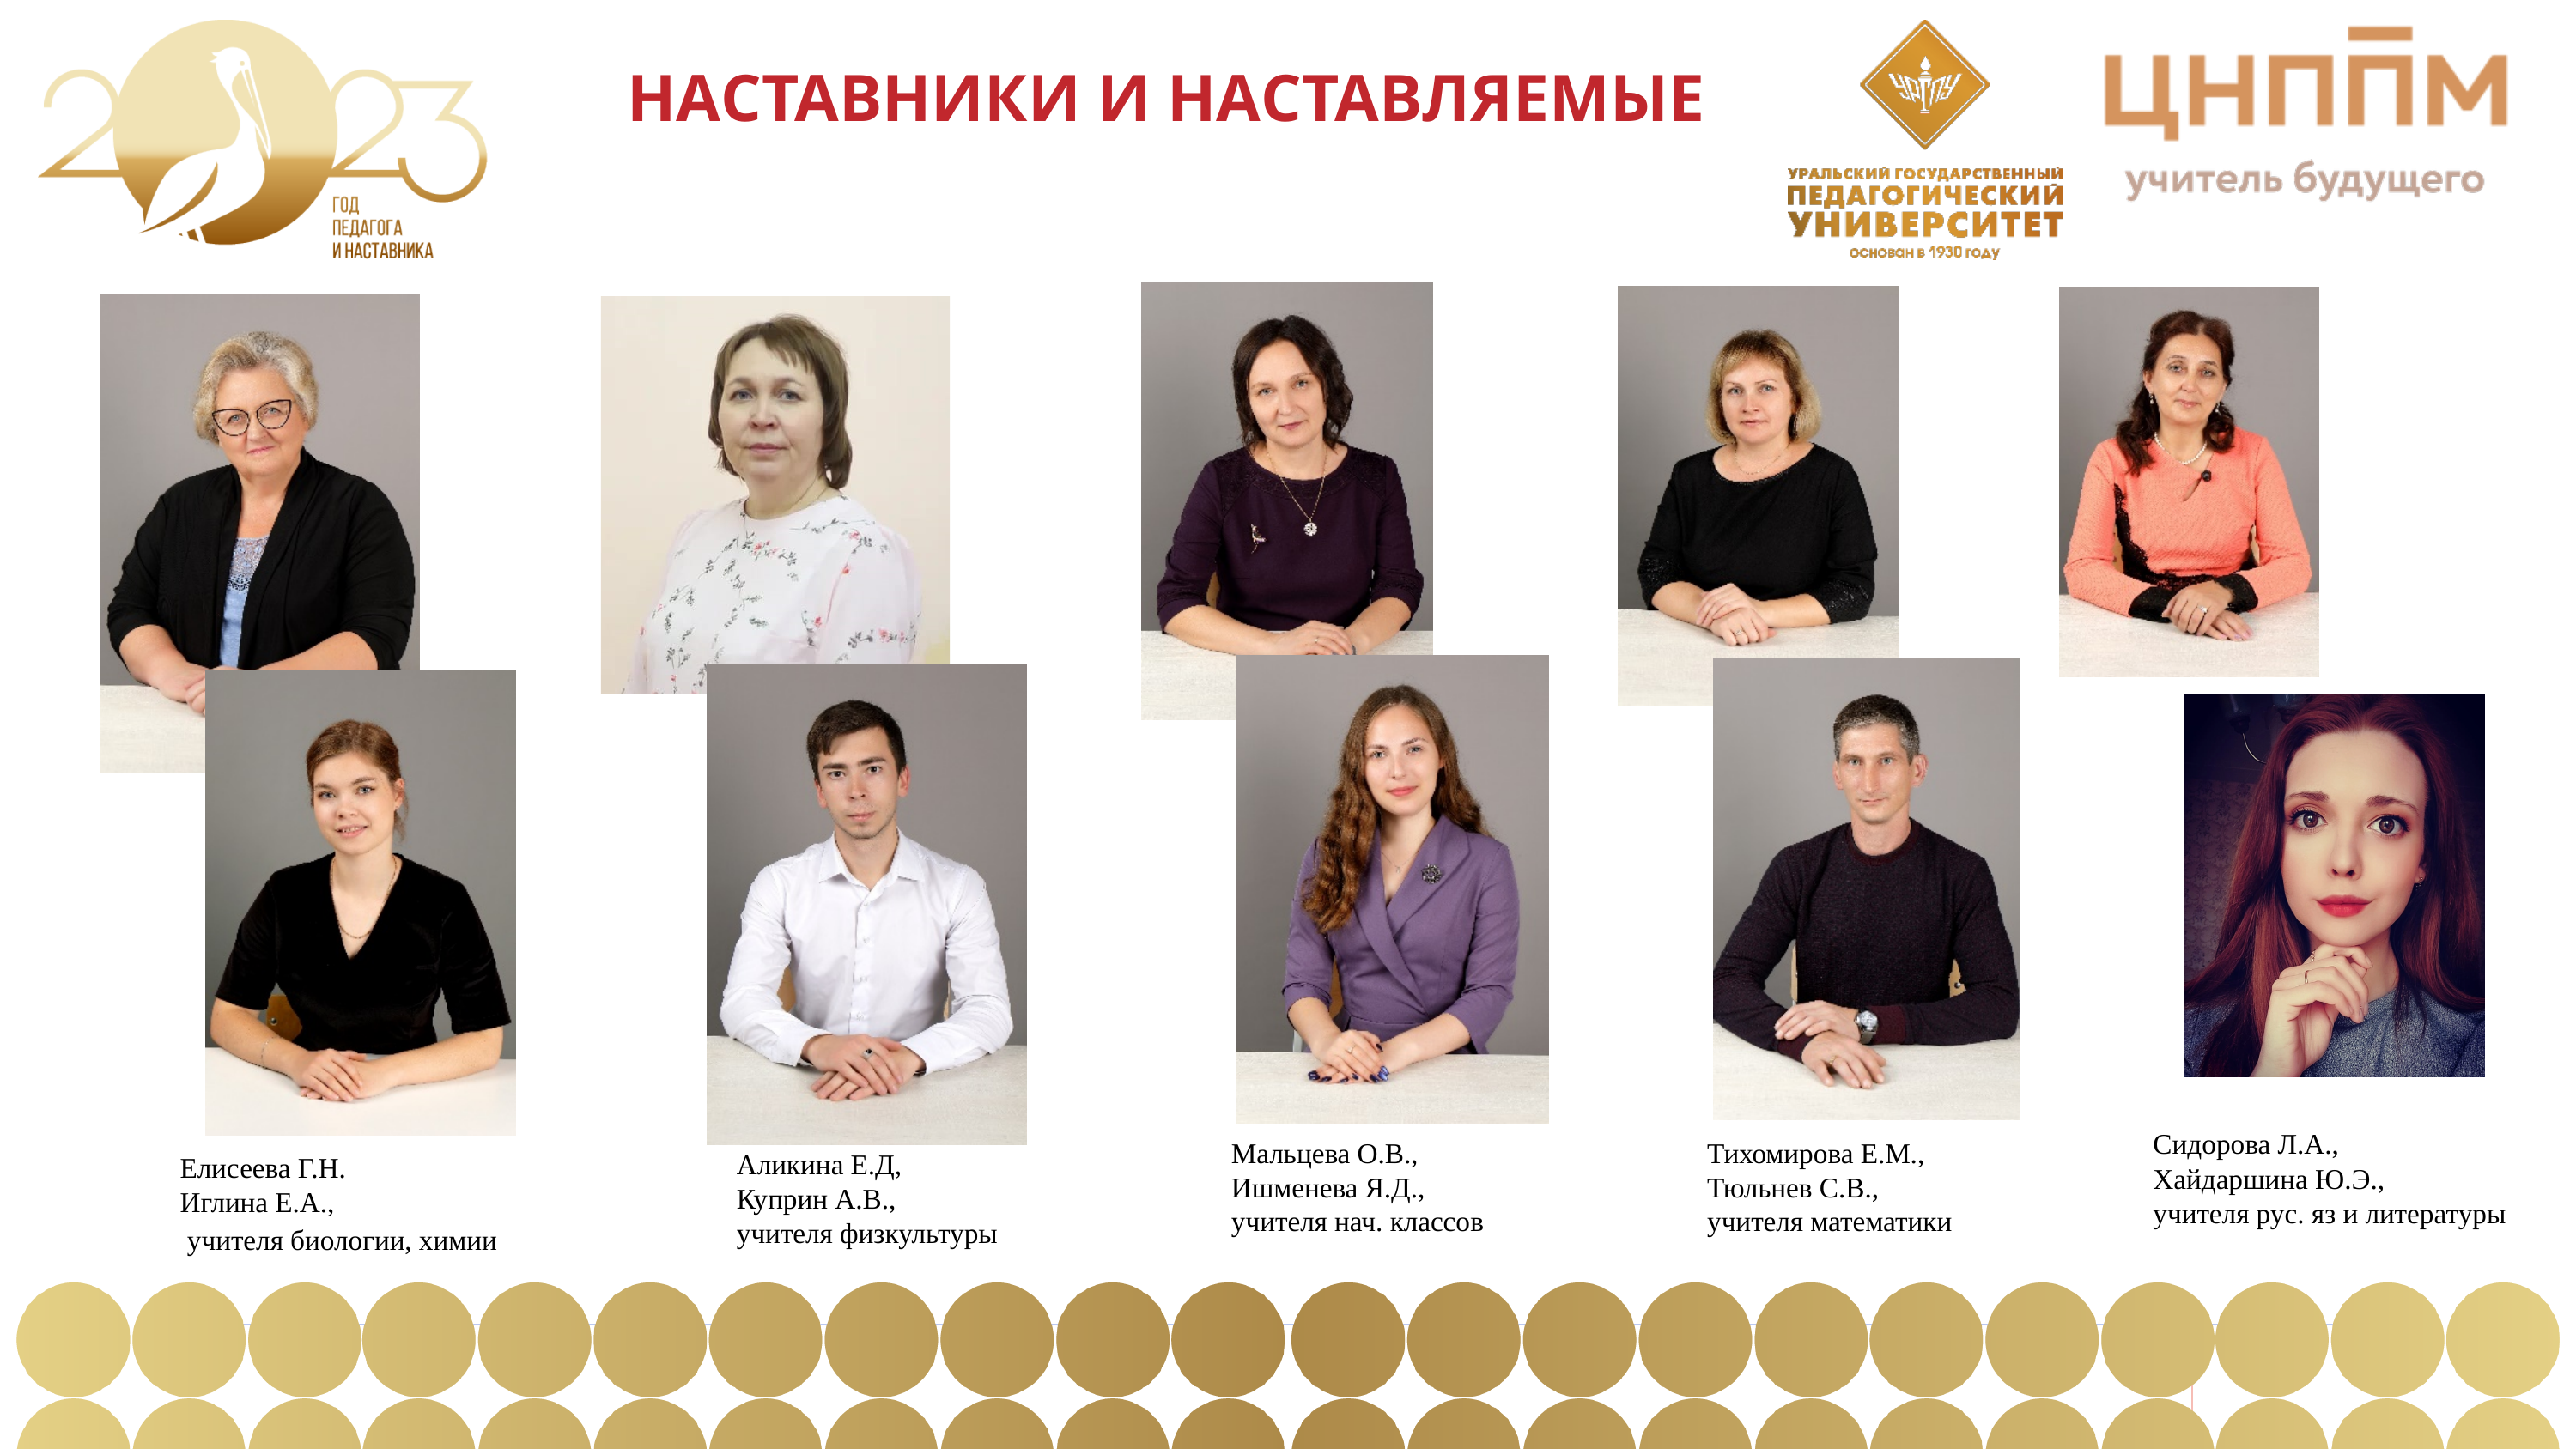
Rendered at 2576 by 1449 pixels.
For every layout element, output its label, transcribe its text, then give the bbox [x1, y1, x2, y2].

text_box Сидорова Л.А., Хайдаршина Ю.Э., учителя рус. яз и литературы [2140, 1119, 2519, 1235]
picture [1788, 5, 2576, 260]
picture [2184, 694, 2486, 1077]
picture [38, 20, 488, 259]
text_box Мальцева О.В., Ишменева Я.Д., учителя нач. классов [1218, 1128, 1498, 1244]
text_box Тихомирова Е.М., Тюльнев С.В., учителя математики [1694, 1128, 1965, 1244]
picture [1140, 282, 1549, 1125]
picture [2058, 287, 2319, 677]
text_box Наставники и наставляемые [491, 50, 1783, 141]
picture [16, 1282, 1285, 1449]
text_box Аликина Е.Д, Куприн А.В., учителя физкультуры [724, 1152, 1012, 1256]
text_box Елисеева Г.Н. Иглина Е.А., учителя биологии, химии [167, 1143, 519, 1264]
picture [600, 296, 1027, 1145]
picture [1618, 286, 2021, 1120]
picture [100, 294, 516, 1136]
picture [1291, 1282, 2560, 1449]
